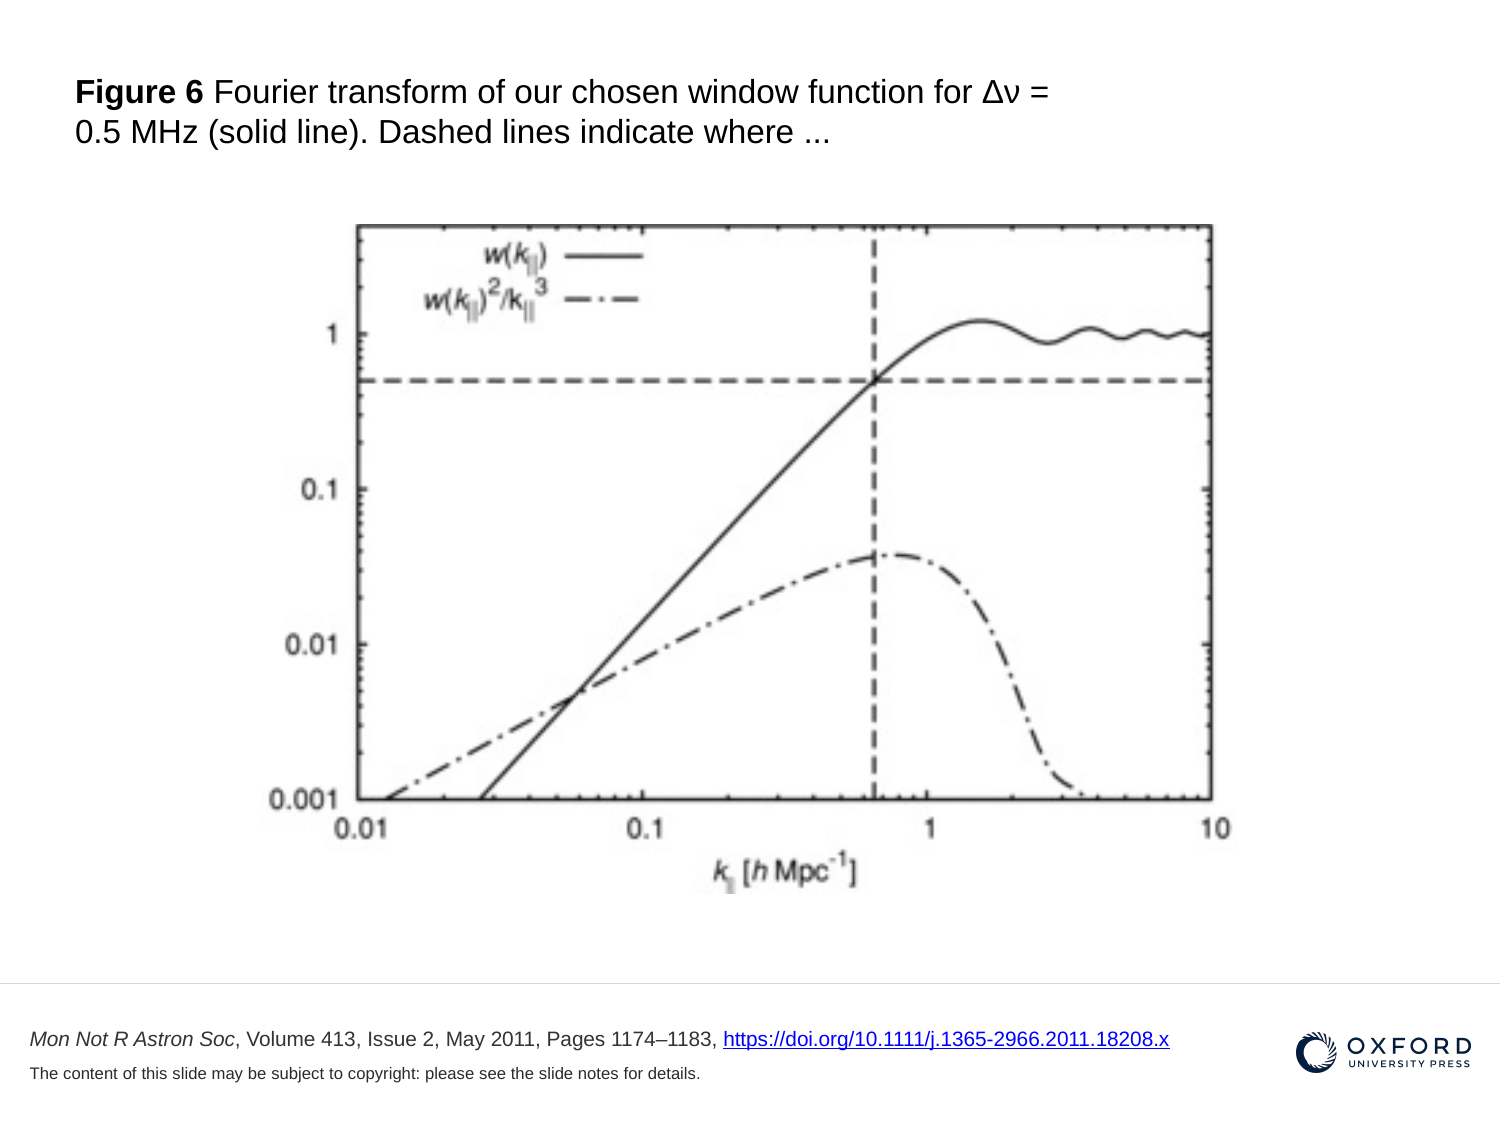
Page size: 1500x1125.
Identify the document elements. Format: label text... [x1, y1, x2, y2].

title Figure 6 Fourier transform of our chosen window function for Δν = 0.5 MHz (solid line). Dashed lines indicate where ... [75, 69, 1078, 171]
picture [262, 224, 1238, 894]
footer Mon Not R Astron Soc, Volume 413, Issue 2, May 2011, Pages 1174–1183, https://doi.org/10.1111/j.1365-2966.2011.18208.x The content of this slide may be subject to copyright: please see the slide notes for details. [0, 983, 1260, 1125]
picture [1296, 1032, 1471, 1073]
